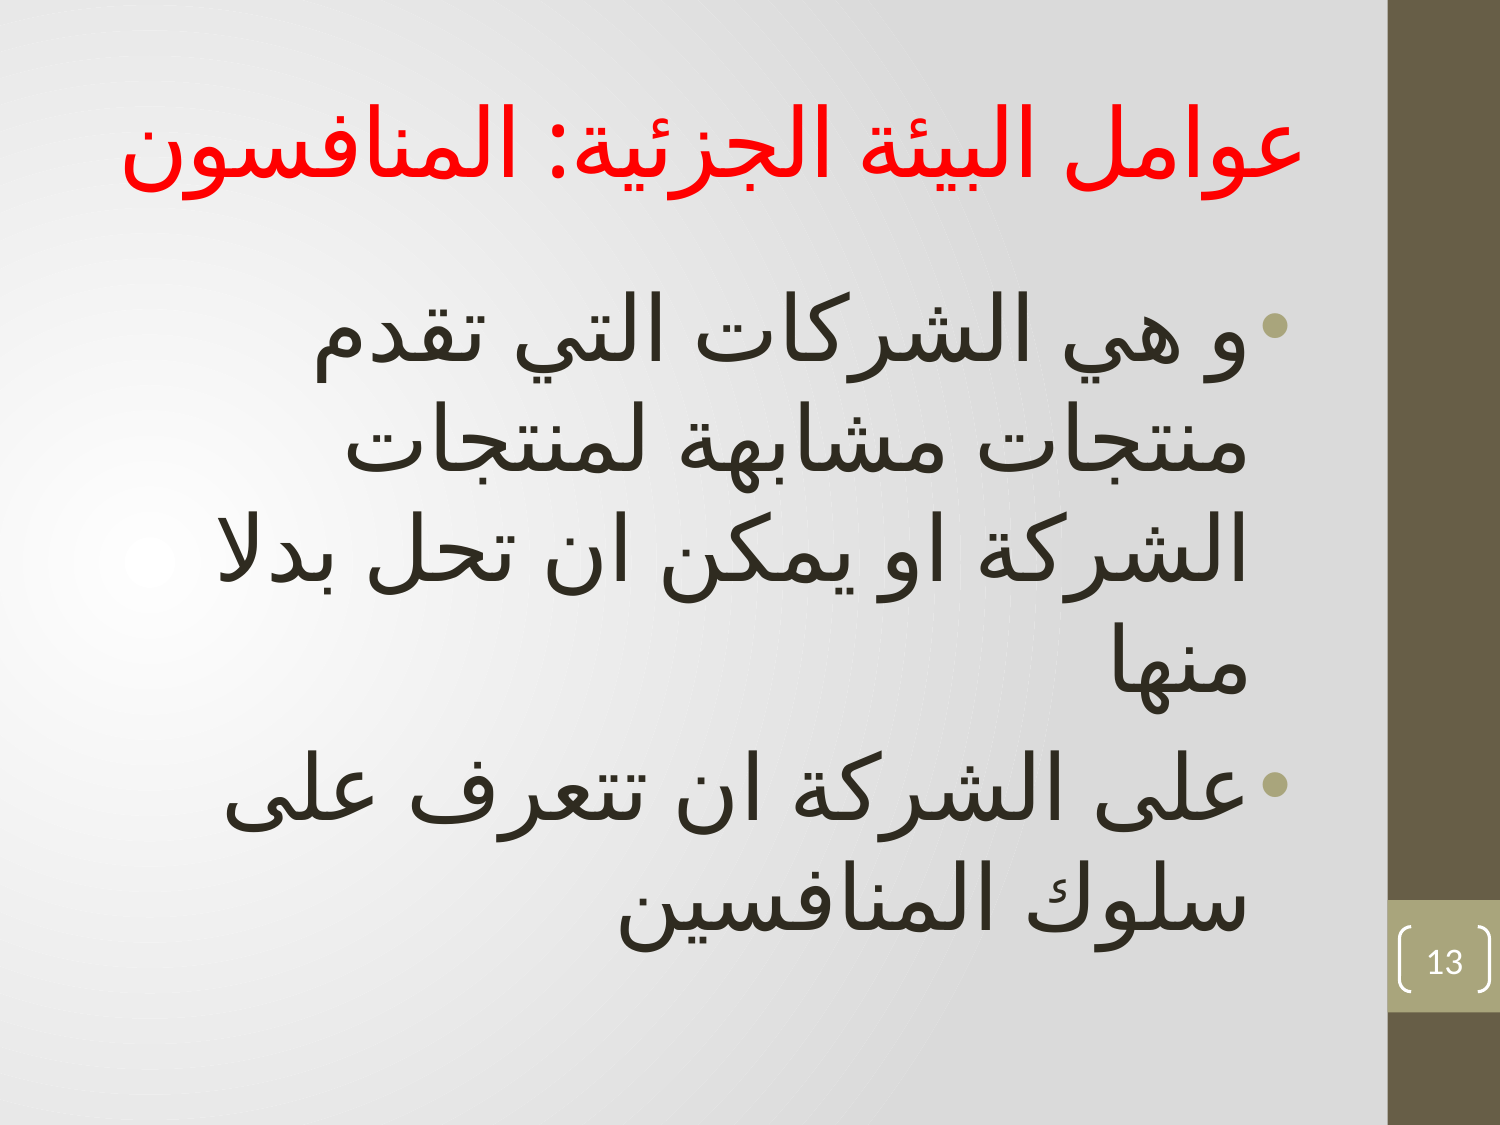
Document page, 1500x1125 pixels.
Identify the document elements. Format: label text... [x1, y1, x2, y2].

slide_number 13 [1397, 925, 1492, 994]
title عوامل البيئة الجزئية: المنافسون [75, 45, 1325, 233]
list و هي الشركات التي تقدم منتجات مشابهة لمنتجات الشركة او يمكن ان تحل بدلا منها على الشركة ان تتعرف على سلوك المنافسين [75, 262, 1325, 1050]
